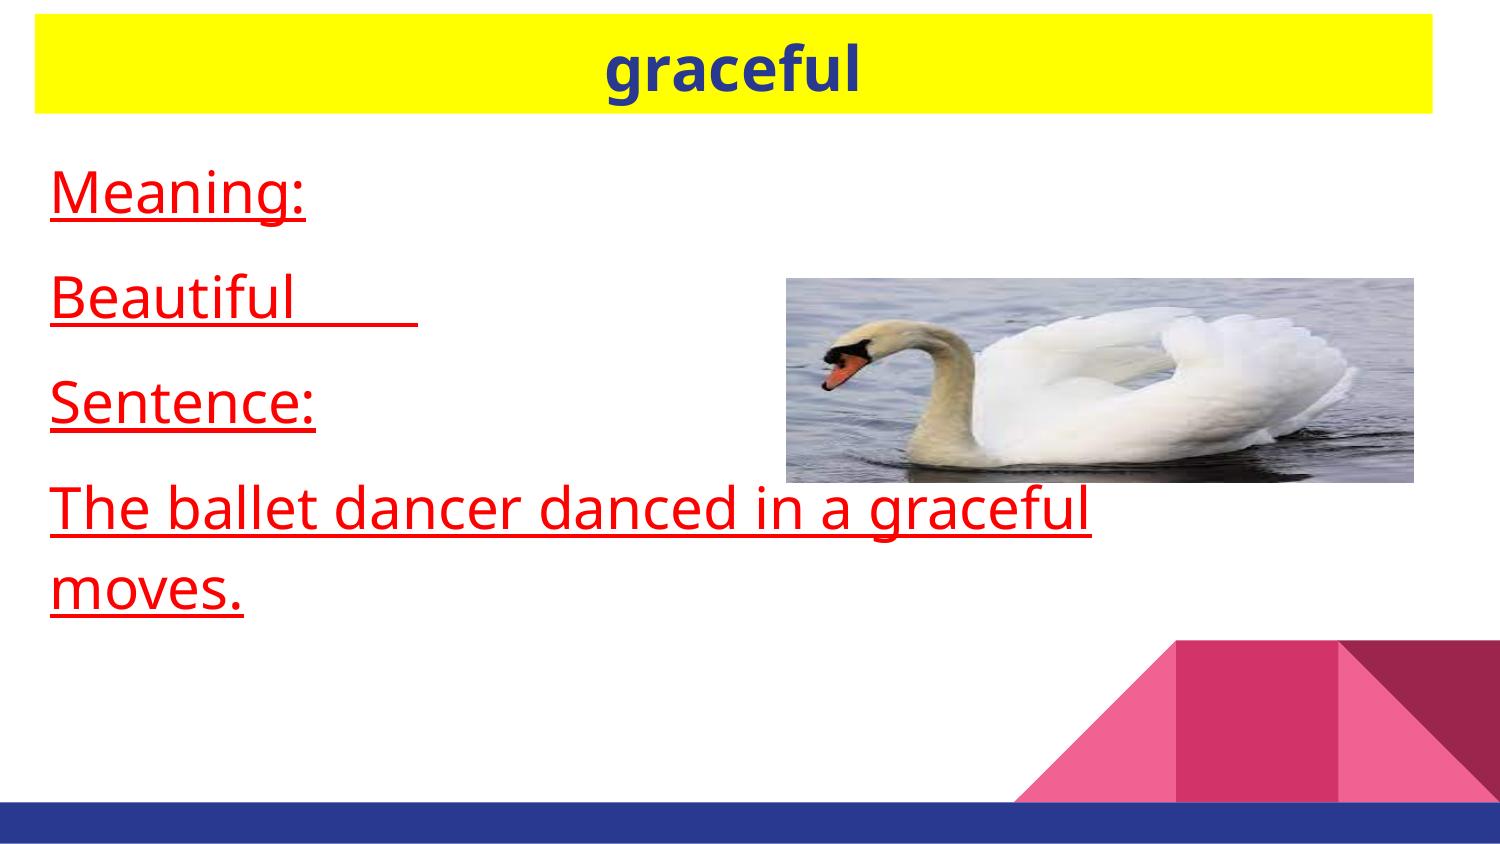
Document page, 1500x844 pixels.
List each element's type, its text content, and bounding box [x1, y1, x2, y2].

title graceful [34, 13, 1433, 114]
picture [786, 278, 1414, 484]
list Meaning: Beautiful Sentence: The ballet dancer danced in a graceful moves. [34, 129, 1163, 750]
